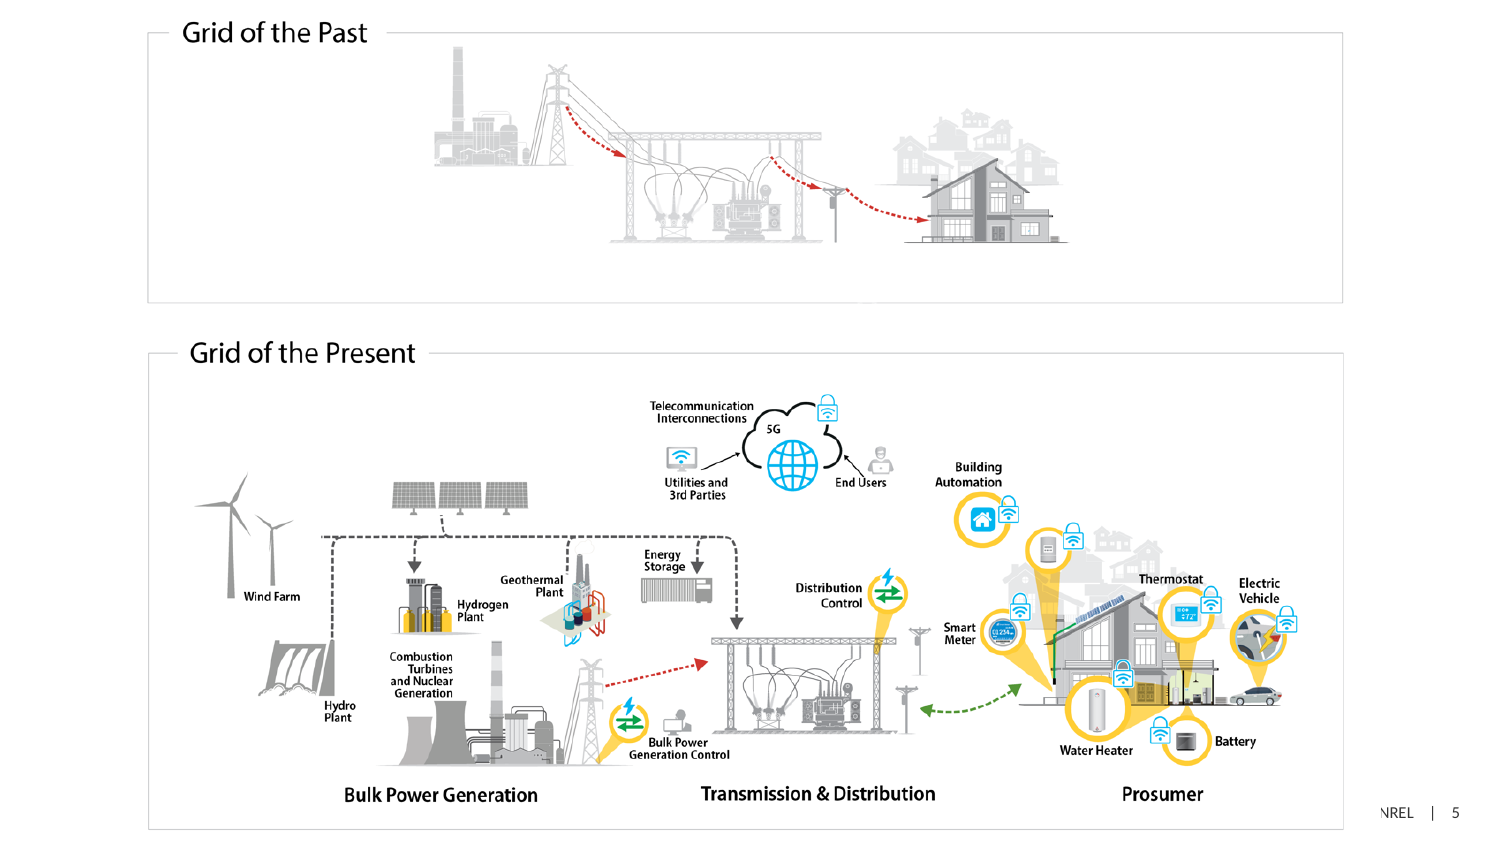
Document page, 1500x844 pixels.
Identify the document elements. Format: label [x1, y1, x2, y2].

picture [119, 0, 1381, 844]
